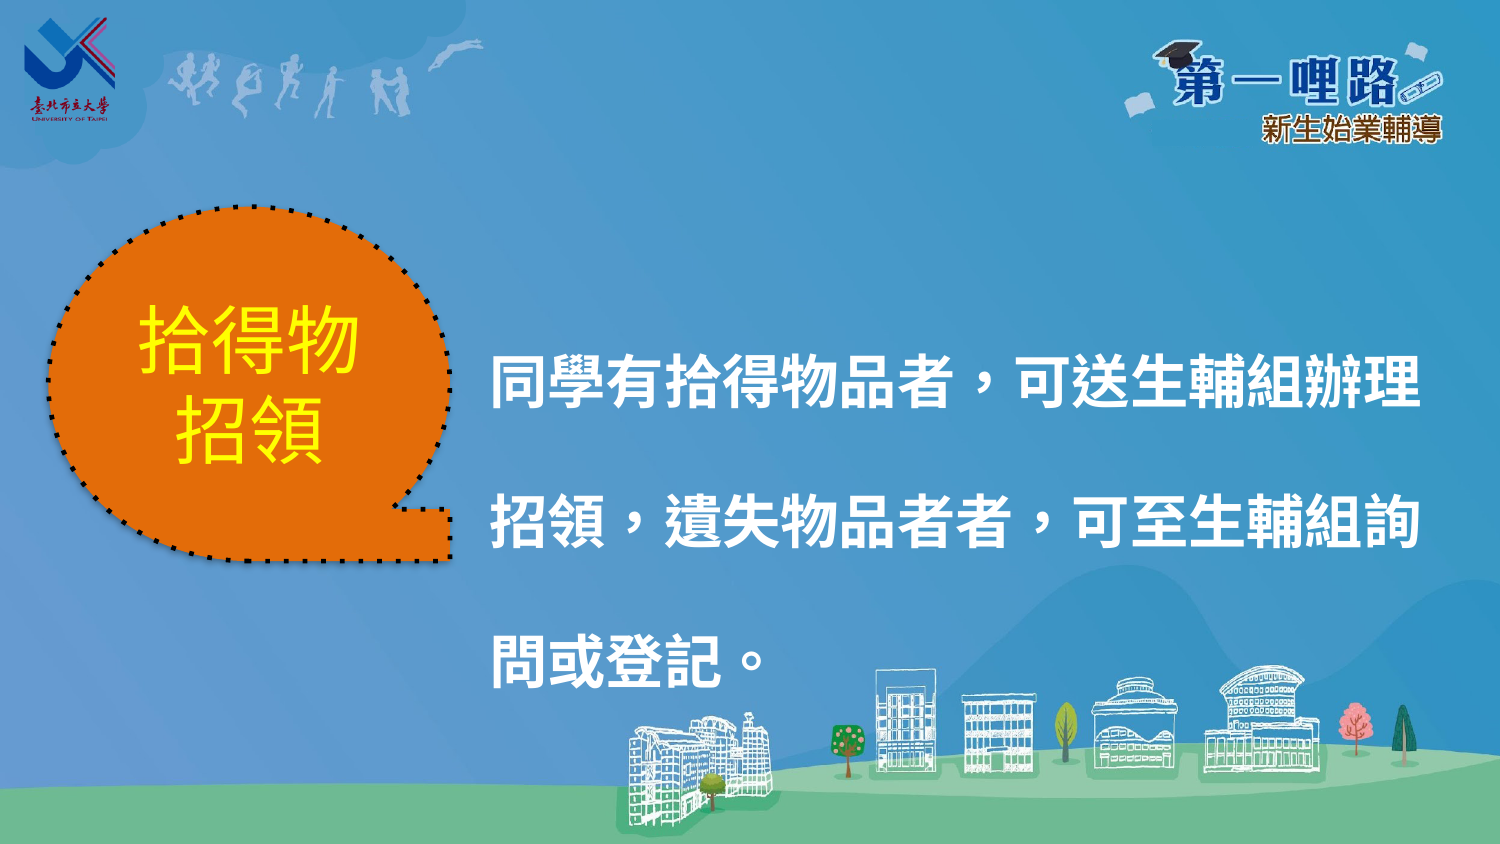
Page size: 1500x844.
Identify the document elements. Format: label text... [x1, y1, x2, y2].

text_box 同學有拾得物品者，可送生輔組辦理招領，遺失物品者者，可至生輔組詢問或登記。 [455, 268, 1484, 704]
text_box 拾得物 招領 [48, 206, 450, 562]
picture [0, 0, 1500, 844]
